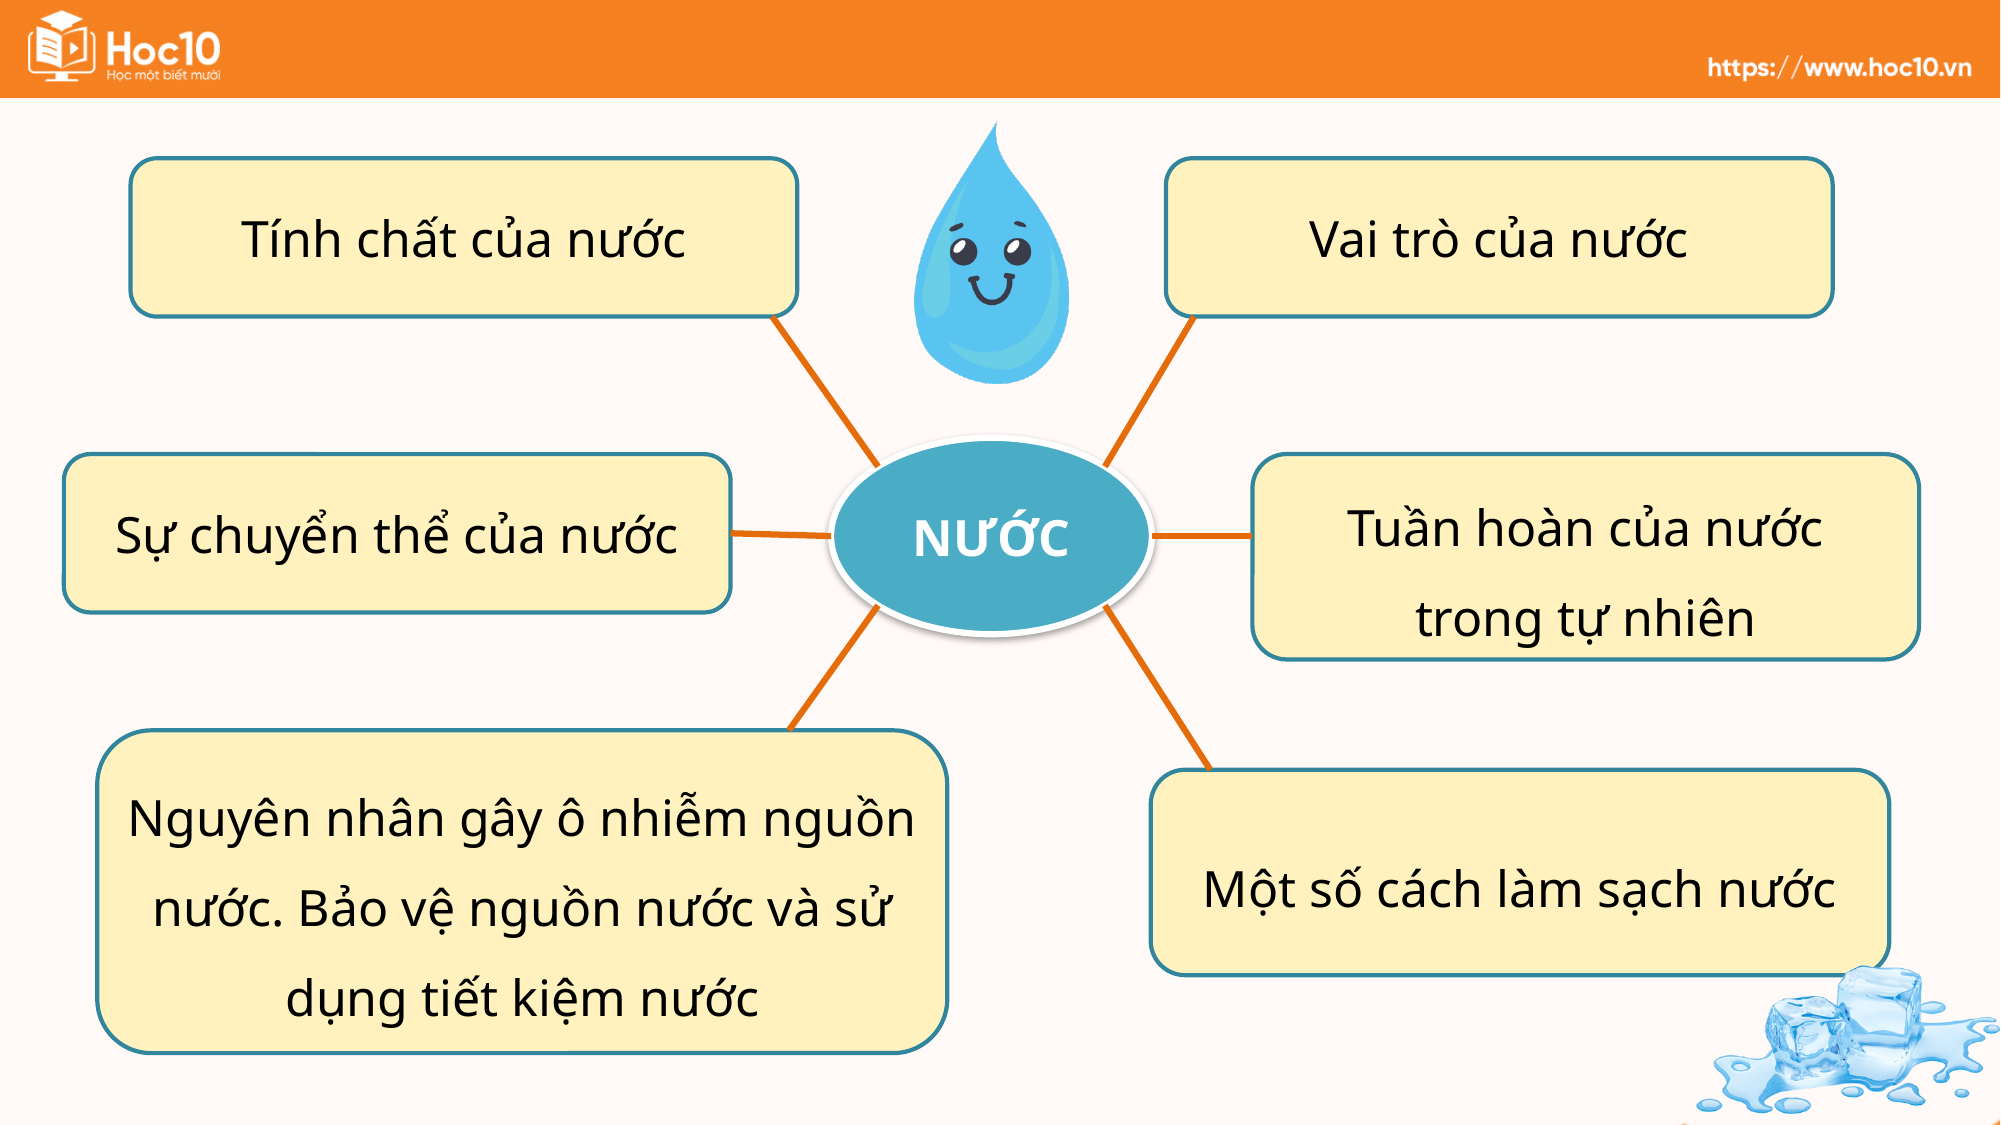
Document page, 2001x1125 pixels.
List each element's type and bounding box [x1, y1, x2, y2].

picture [0, 0, 2001, 1125]
text_box [63, 158, 1920, 1054]
